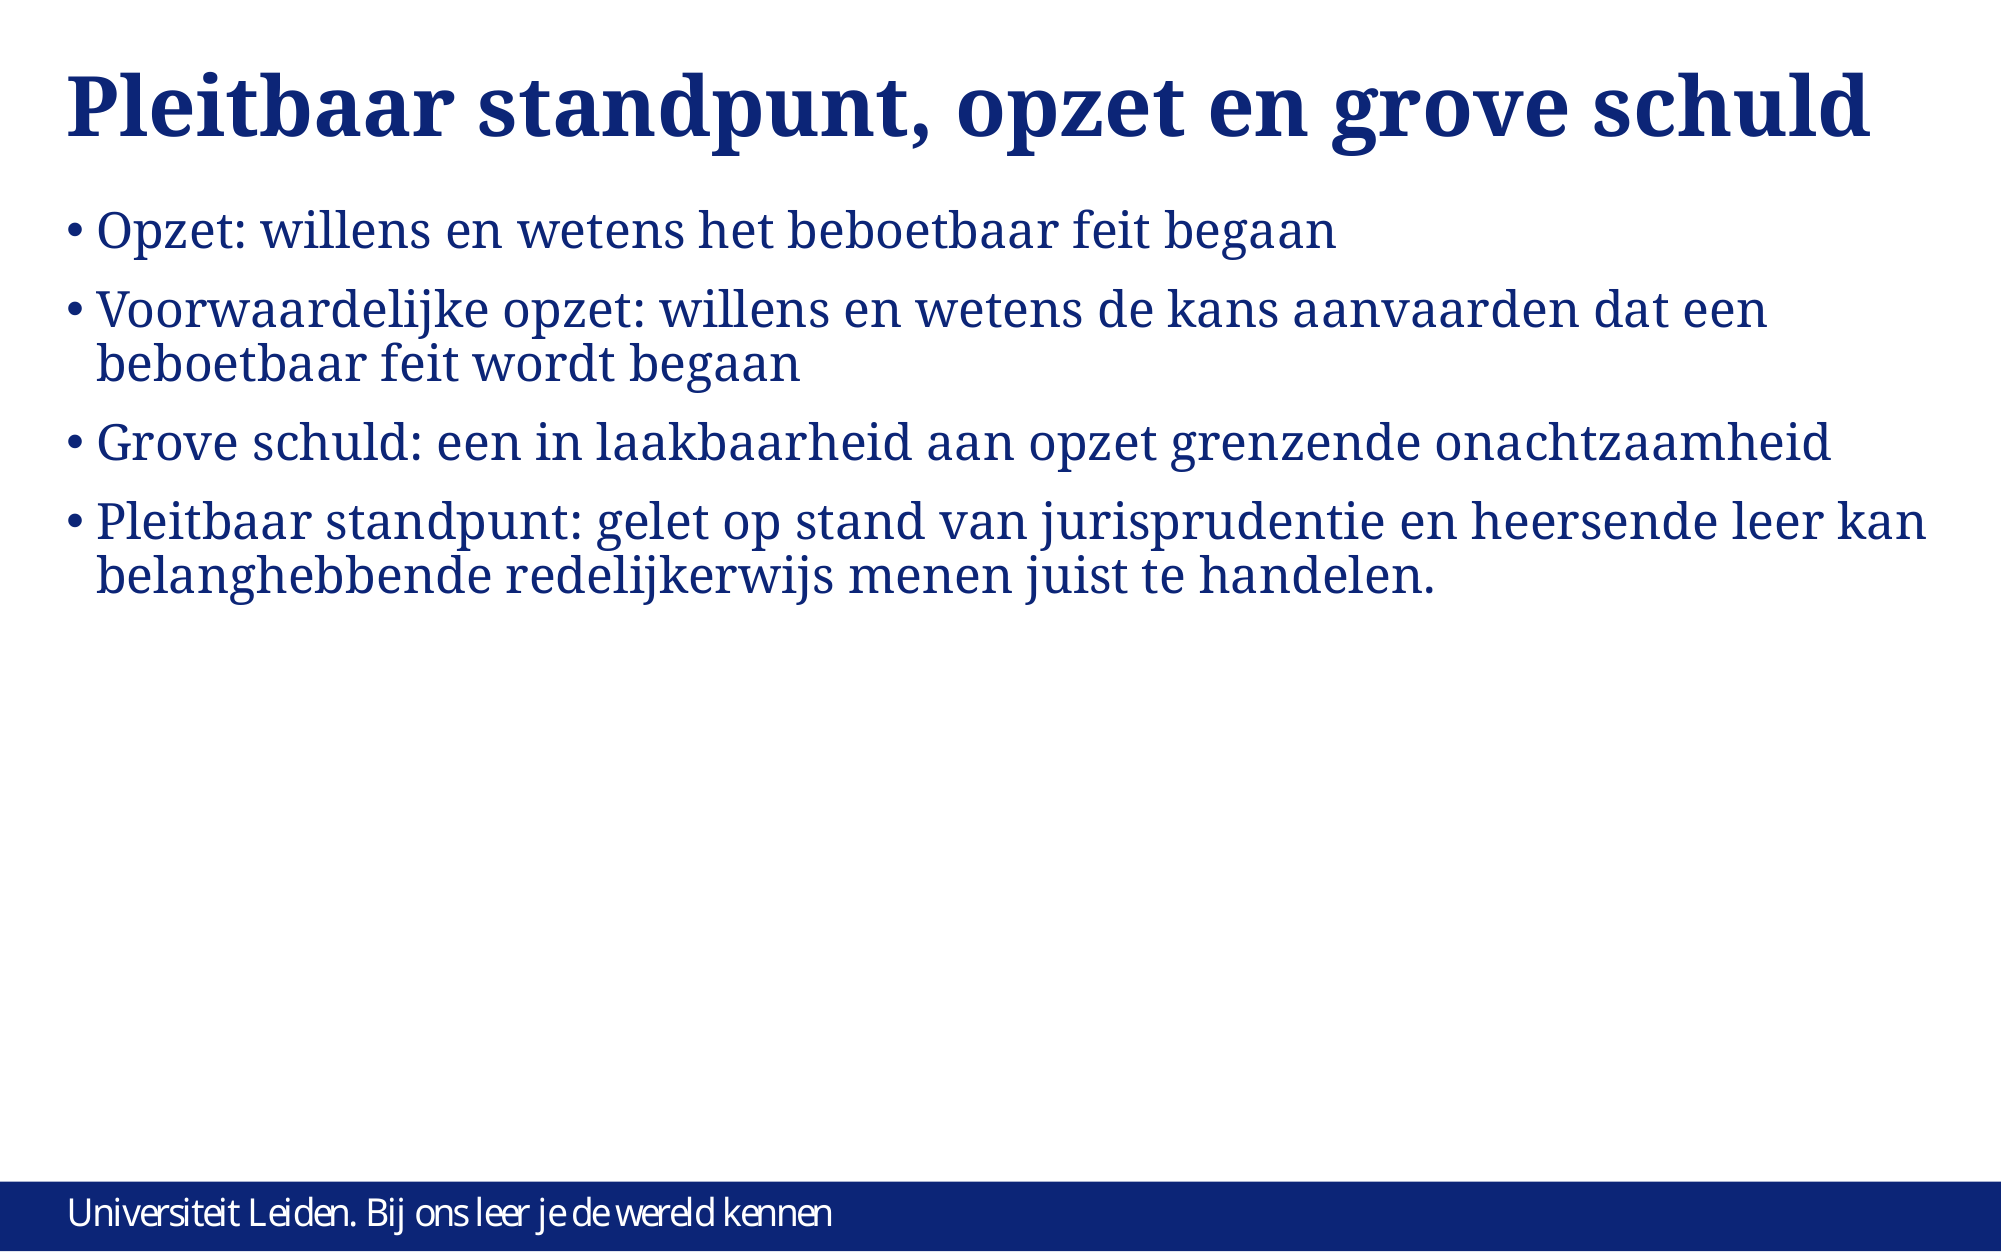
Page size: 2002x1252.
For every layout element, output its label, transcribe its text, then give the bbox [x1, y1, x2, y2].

list Opzet: willens en wetens het beboetbaar feit begaan Voorwaardelijke opzet: willens en wetens de kans aanvaarden dat een beboetbaar feit wordt begaan Grove schuld: een in laakbaarheid aan opzet grenzende onachtzaamheid Pleitbaar standpunt: gelet op stand van jurisprudentie en heersende leer kan belanghebbende redelijkerwijs menen juist te handelen. [66, 205, 1935, 1116]
title Pleitbaar standpunt, opzet en grove schuld [66, 66, 1935, 140]
